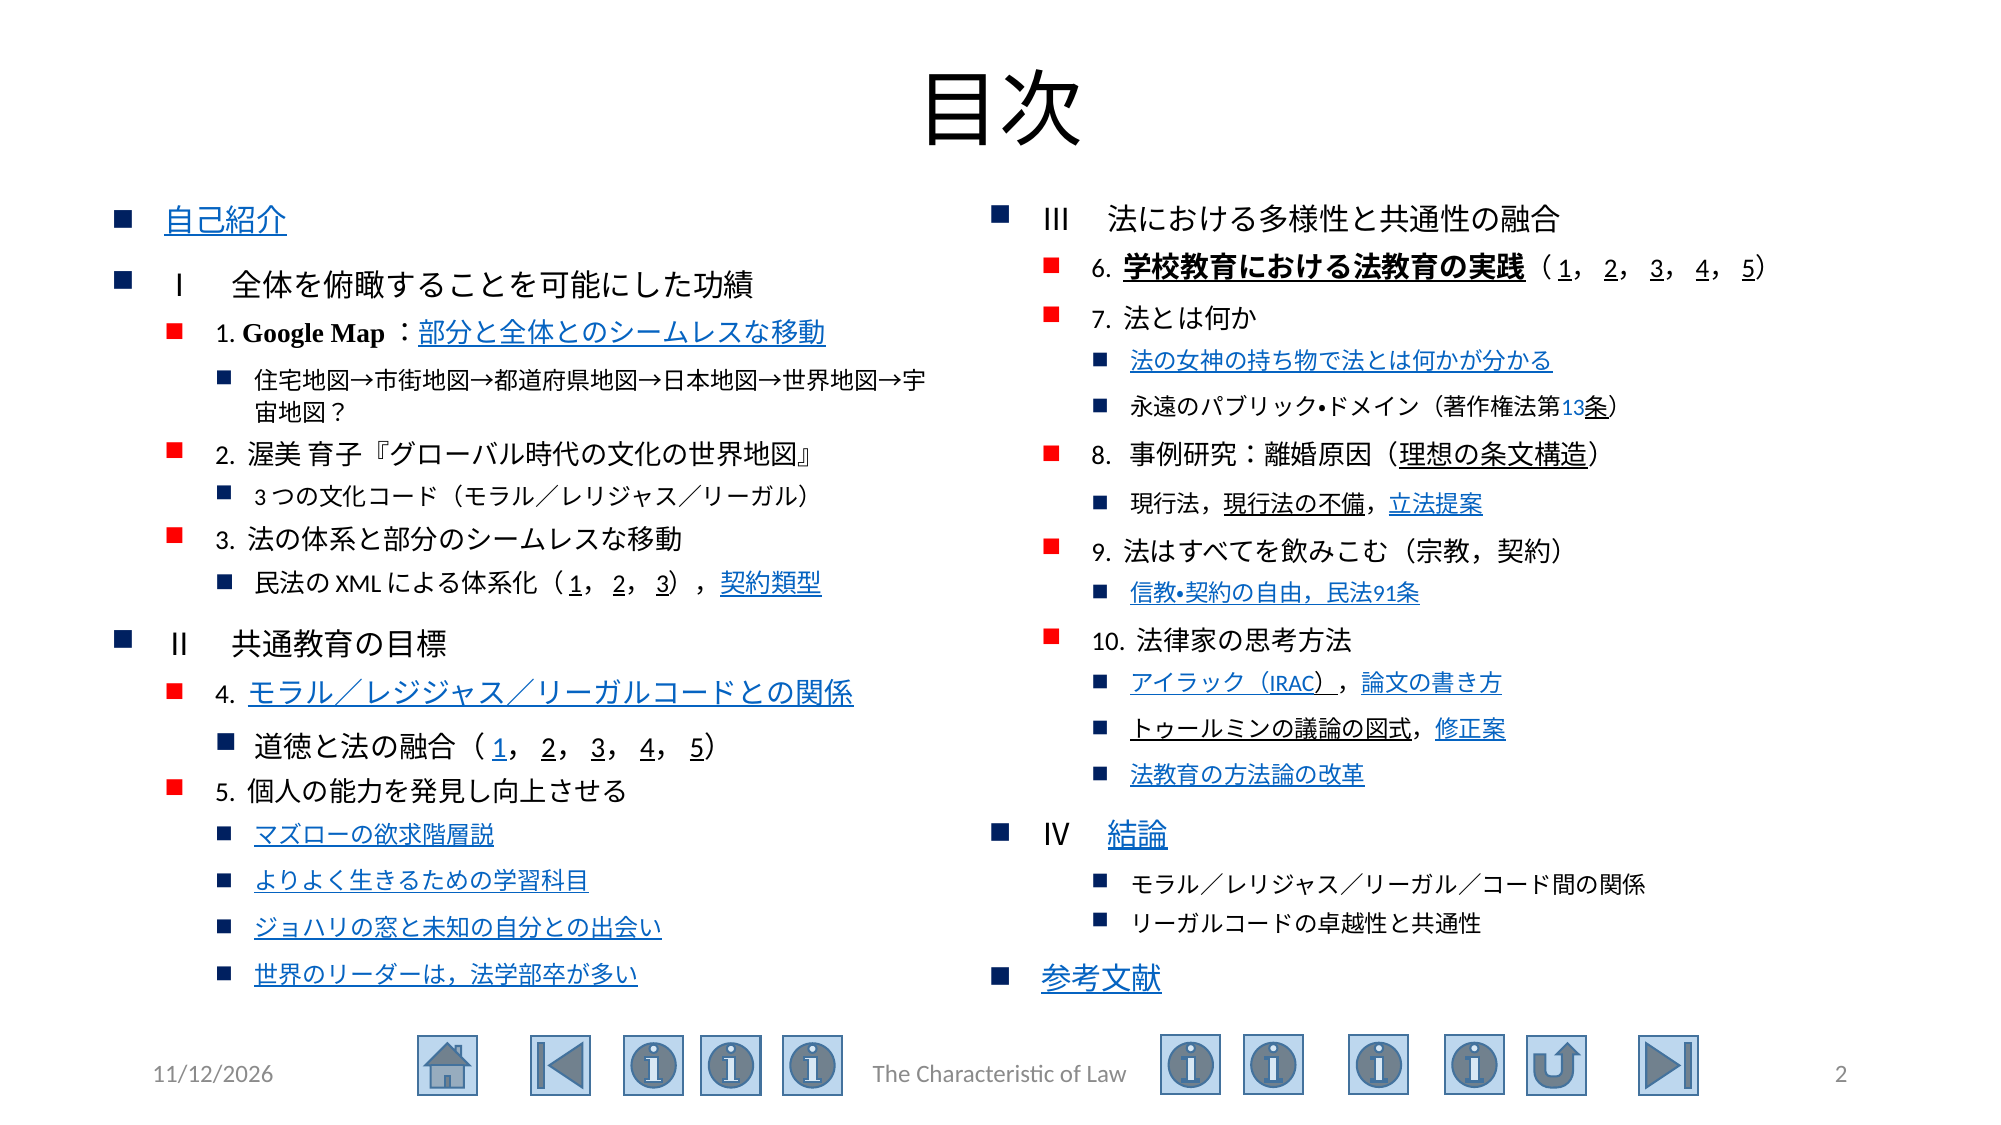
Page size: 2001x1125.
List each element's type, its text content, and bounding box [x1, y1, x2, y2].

footer The Characteristic of Law [662, 1042, 1338, 1103]
slide_number 2 [1412, 1042, 1863, 1103]
title 目次 [137, 59, 1863, 165]
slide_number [137, 1042, 588, 1103]
list Ⅲ 法における多様性と共通性の融合 6. 学校教育における法教育の実践（1，2，3，4，5） 7. 法とは何か 法の女神の持ち物で法とは何かが分かる 永遠のパブリック・ドメイン（著作権法第13条） 8. 事例研究：離婚原因（理想の条文構造） 現行法，現行法の不備，立法提案 9. 法はすべてを飲みこむ（宗教，契約） 信教・契約の自由，民法91条 10. 法律家の思考方法 アイラック（IRAC），論文の書き方 トゥールミンの議論の図式，修正案 法教育の方法論の改革 Ⅳ 結論 モラル／レリジャス／リーガル／コード間の関係 リーガルコードの卓越性と共通性 参考文献 [974, 188, 1939, 1019]
list 自己紹介 Ⅰ 全体を俯瞰することを可能にした功績 1. Google Map：部分と全体とのシームレスな移動 住宅地図→市街地図→都道府県地図→日本地図→世界地図→宇宙地図？ 2. 渥美 育子『グローバル時代の文化の世界地図』 3つの文化コード（モラル／レリジャス／リーガル） 3. 法の体系と部分のシームレスな移動 民法のXMLによる体系化（1，2，3），契約類型 Ⅱ 共通教育の目標 4. モラル／レジジャス／リーガルコードとの関係 道徳と法の融合（1，2，3，4，5） 5. 個人の能力を発見し向上させる マズローの欲求階層説 よりよく生きるための学習科目 ジョハリの窓と未知の自分との出会い 世界のリーダーは，法学部卒が多い [96, 188, 947, 1019]
